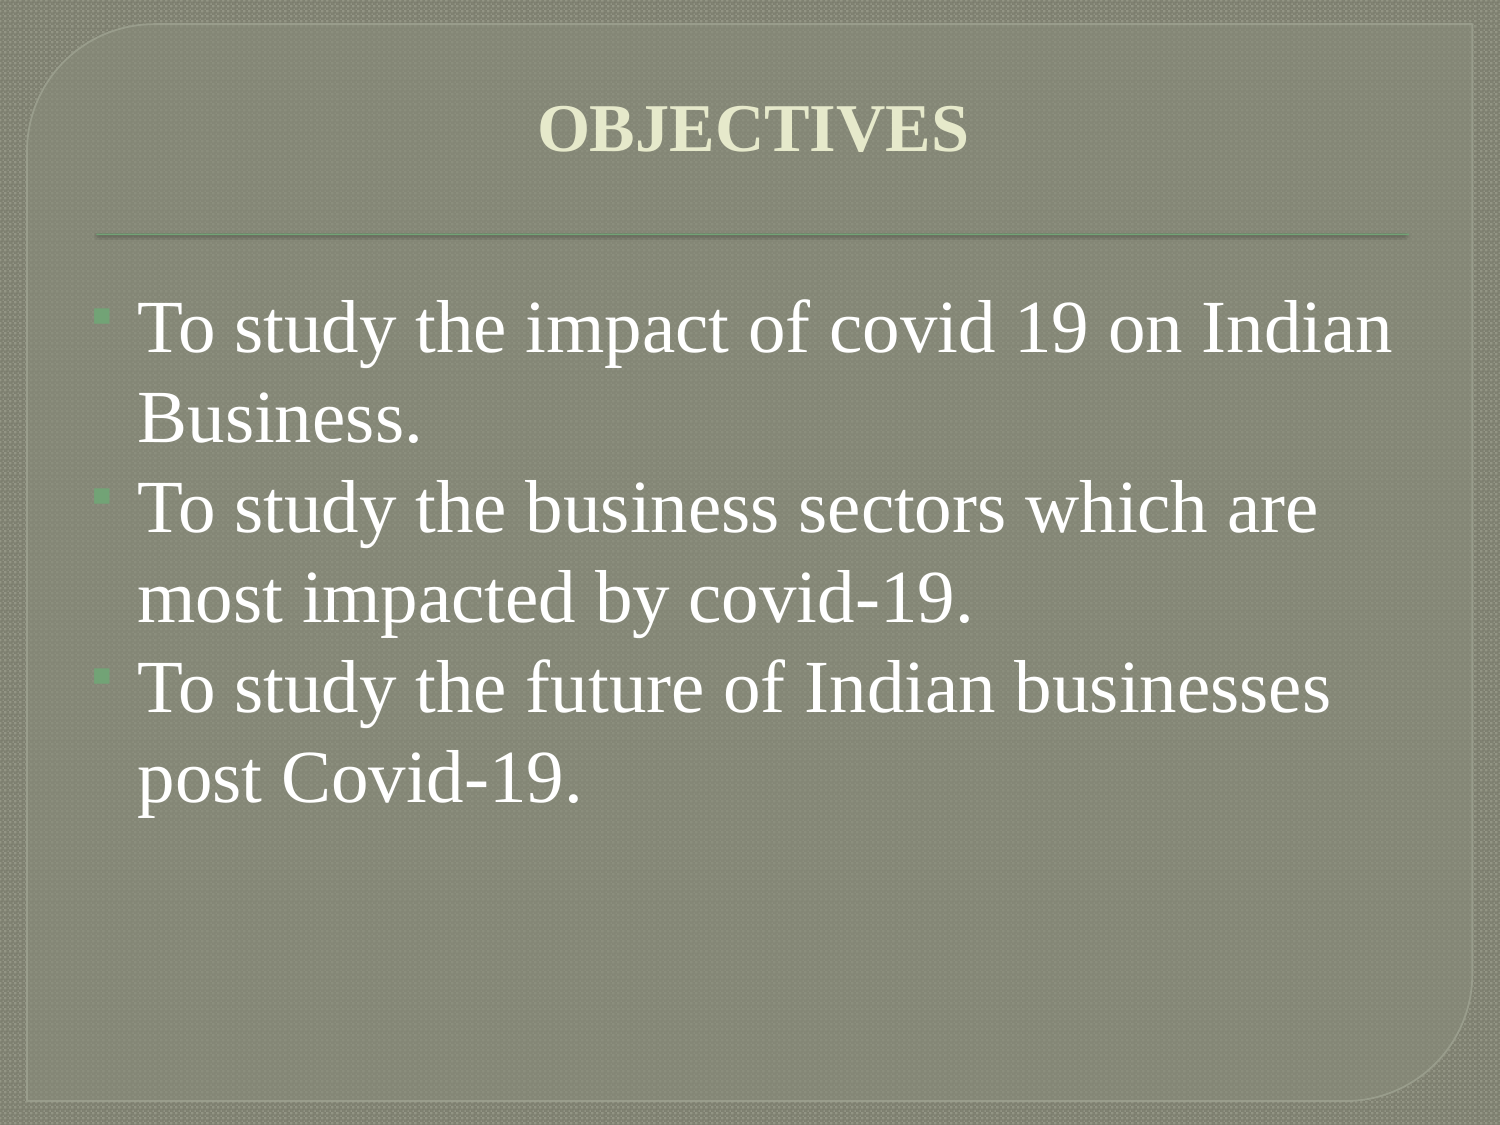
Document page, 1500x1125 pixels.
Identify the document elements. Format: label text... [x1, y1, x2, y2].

list To study the impact of covid 19 on Indian Business. To study the business sectors which are most impacted by covid-19. To study the future of Indian businesses post Covid-19. [75, 270, 1425, 1013]
title OBJECTIVES [75, 75, 1425, 250]
